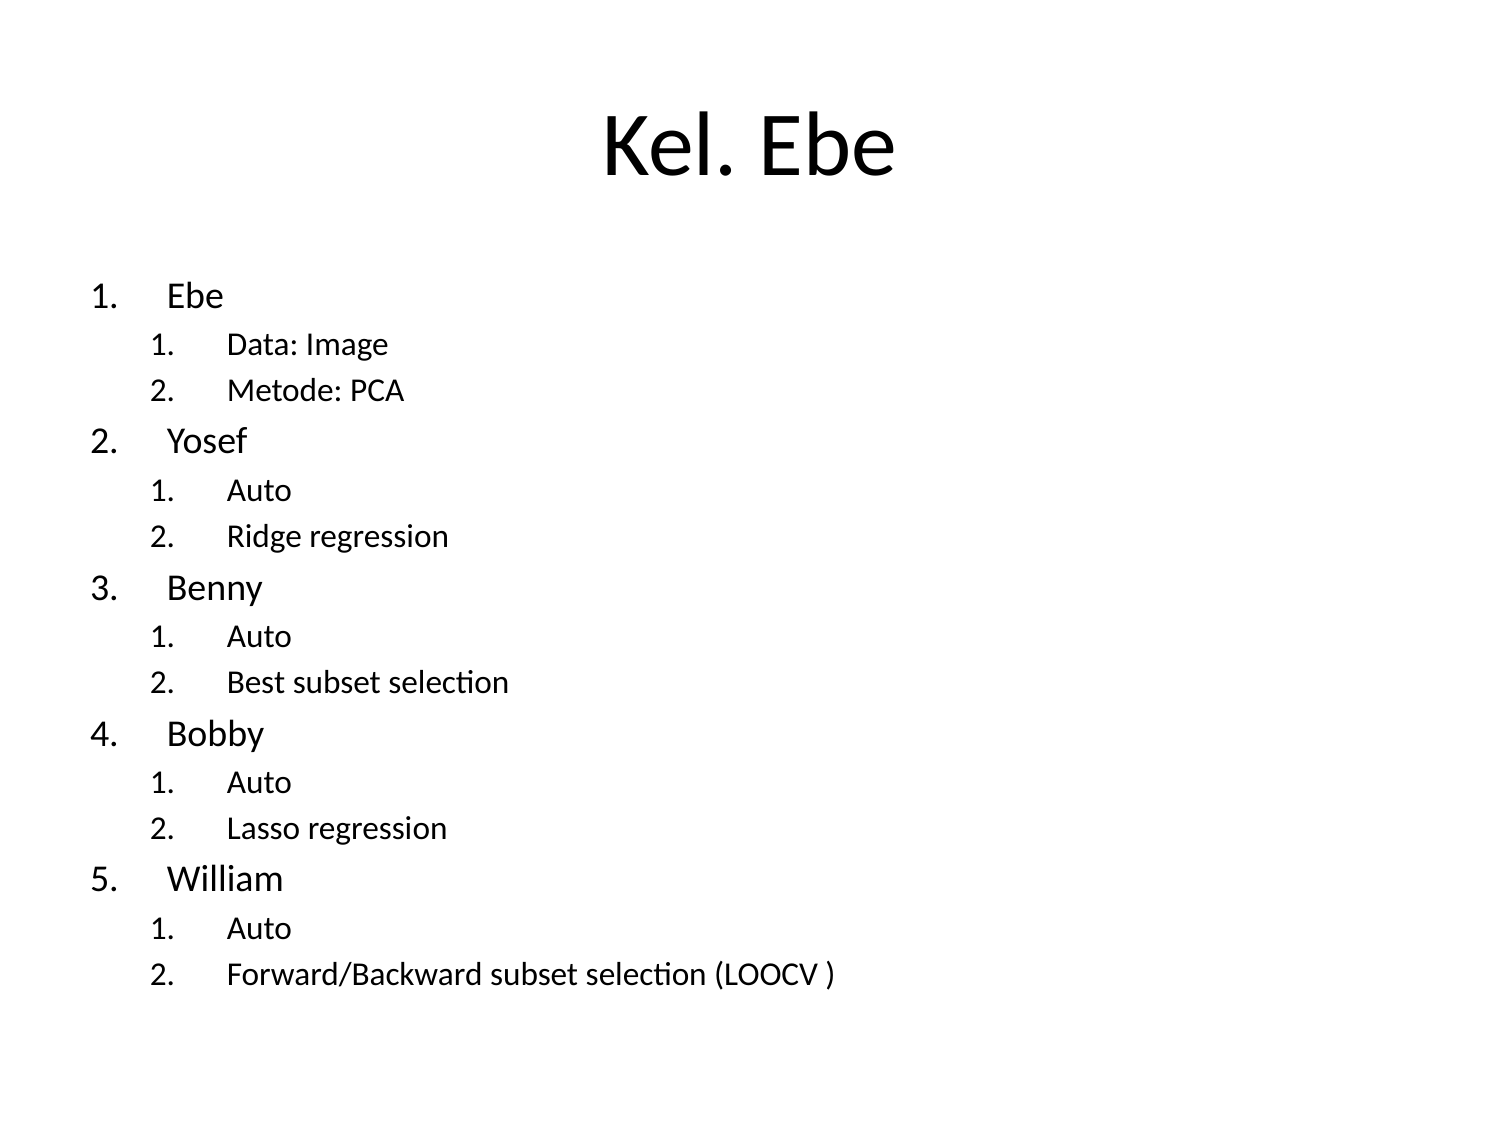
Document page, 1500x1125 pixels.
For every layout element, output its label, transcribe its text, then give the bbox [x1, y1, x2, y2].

title Kel. Ebe [75, 45, 1425, 233]
list Ebe Data: Image Metode: PCA Yosef Auto Ridge regression Benny Auto Best subset selection Bobby Auto Lasso regression William Auto Forward/Backward subset selection (LOOCV ) [75, 262, 1425, 1005]
